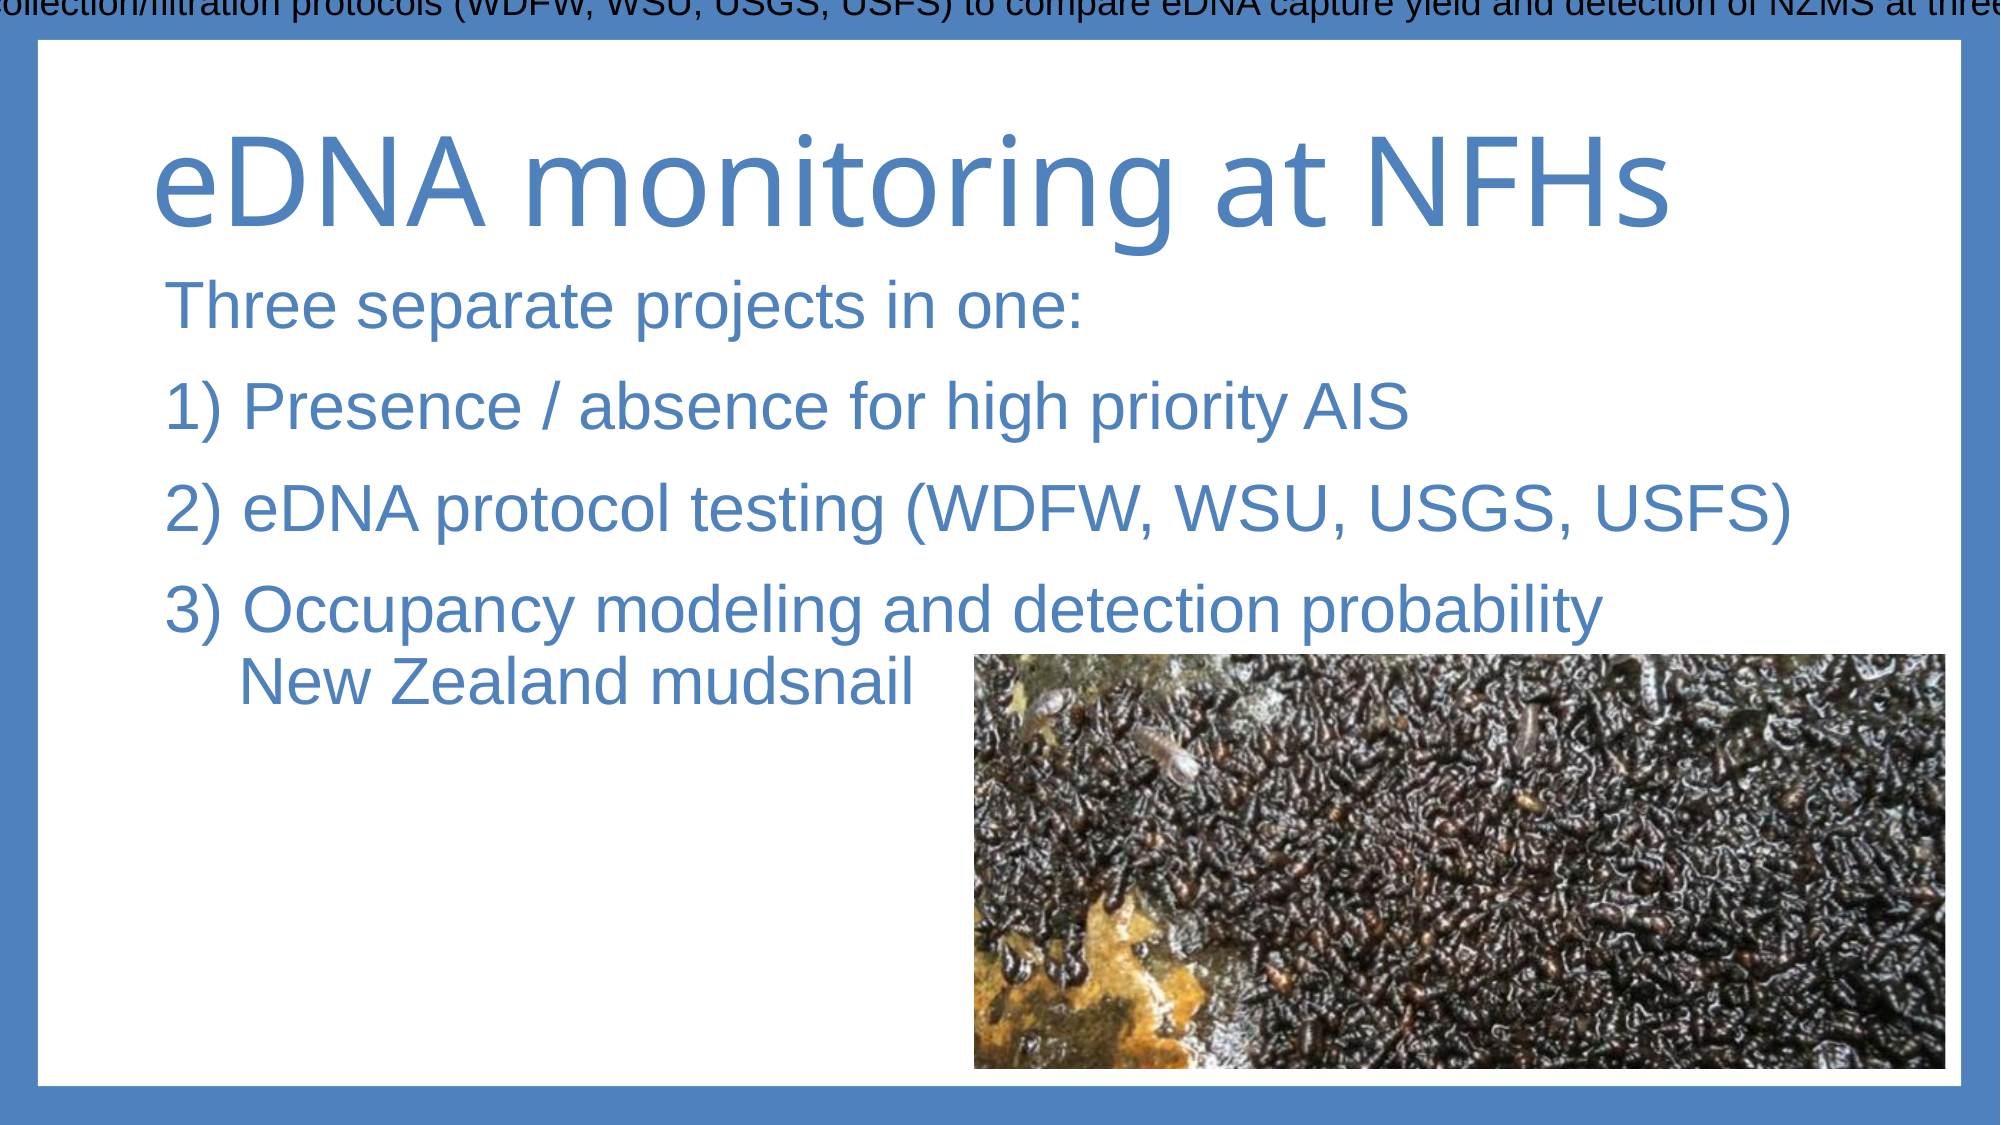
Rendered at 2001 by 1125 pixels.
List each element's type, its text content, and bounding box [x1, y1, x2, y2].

list Three separate projects in one: 1) Presence / absence for high priority AIS 2) eDNA protocol testing (WDFW, WSU, USGS, USFS) 3) Occupancy modeling and detection probability New Zealand mudsnail [142, 263, 1858, 1013]
text_box In 2024, staff also assessed four eDNA sample collection/filtration protocols (WDFW, WSU, USGS, USFS) to compare eDNA capture yield and detection of NZMS at three reference locations with varying snail densities. [0, 0, 2000, 31]
picture [973, 653, 1946, 1069]
title eDNA monitoring at NFHs [135, 75, 1756, 298]
